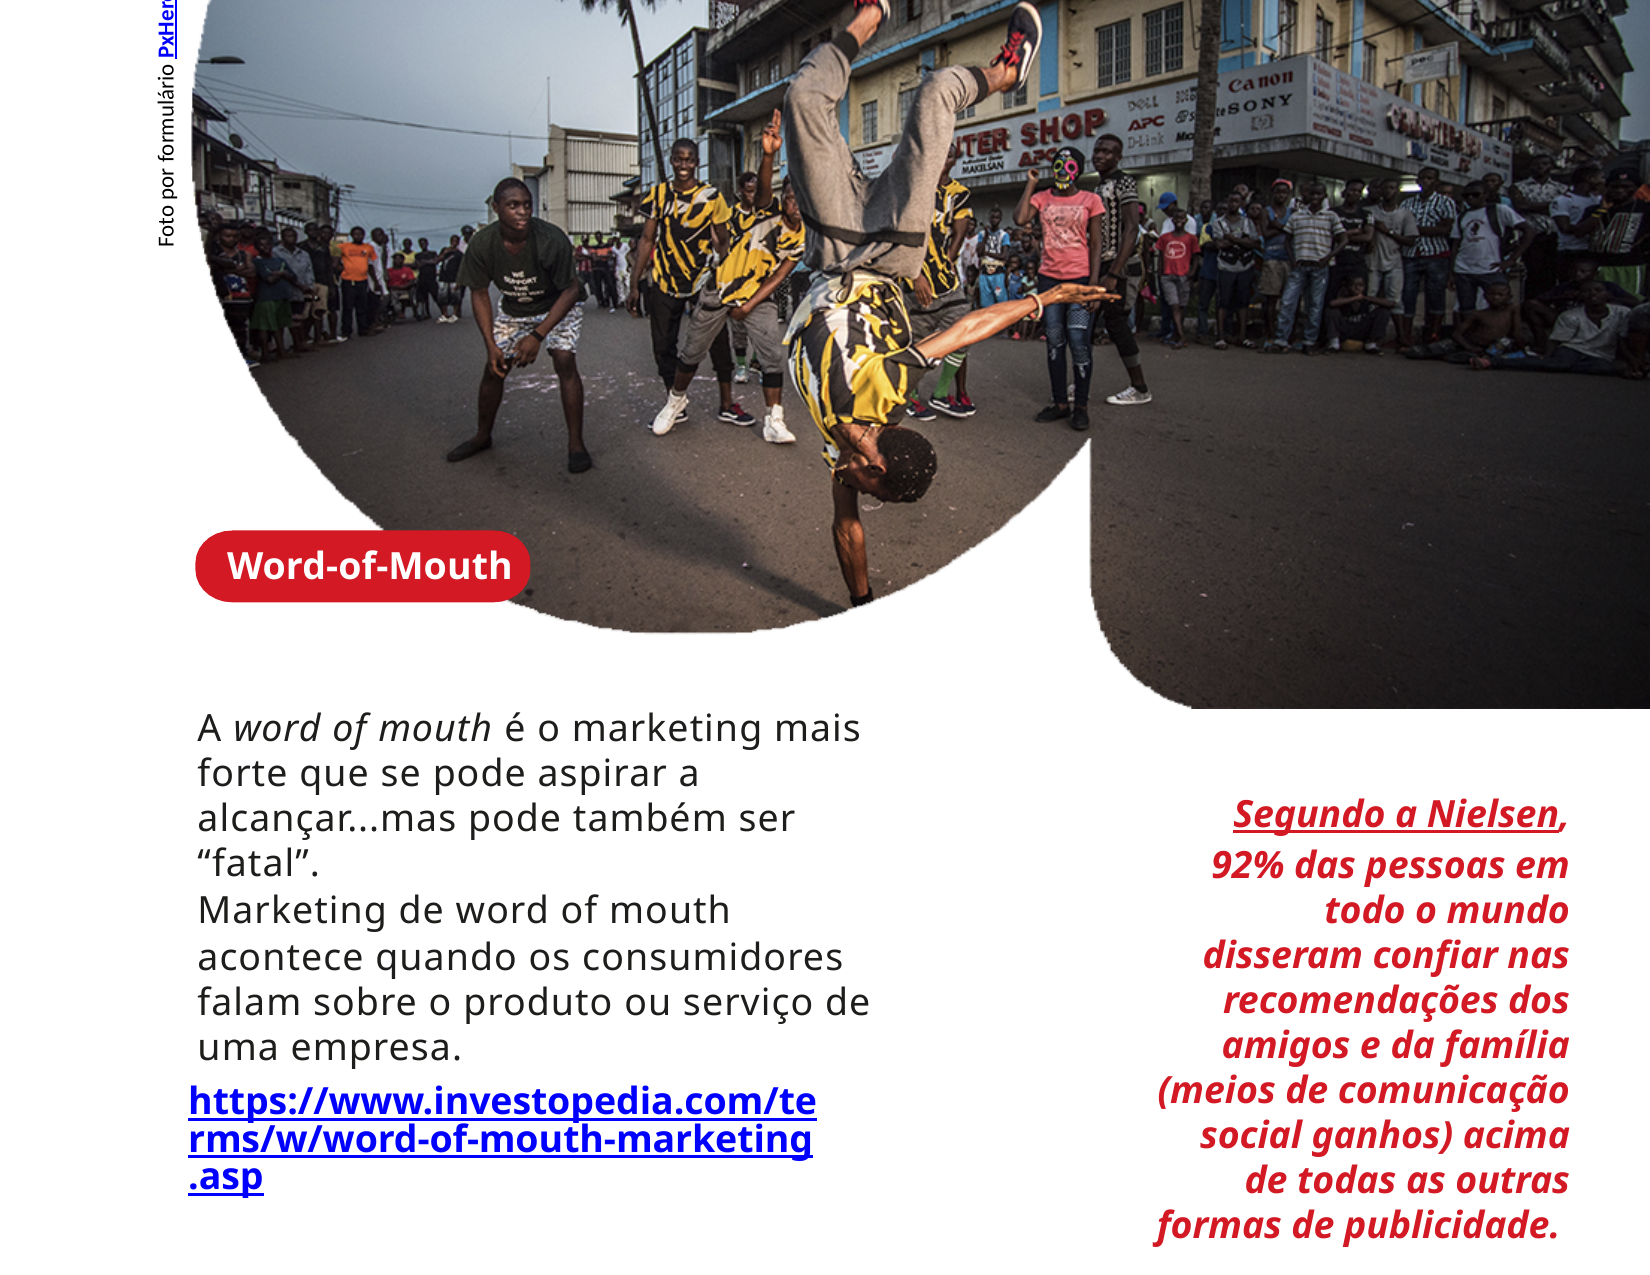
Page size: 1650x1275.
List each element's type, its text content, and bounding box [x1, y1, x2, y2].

text_box https://www.investopedia.com/terms/w/word-of-mouth-marketing.asp [186, 1075, 821, 1176]
picture [191, 0, 1650, 710]
text_box A word of mouth é o marketing mais forte que se pode aspirar a alcançar...mas pode também ser “fatal”. Marketing de word of mouth acontece quando os consumidores falam sobre o produto ou serviço de uma empresa. [195, 717, 890, 1068]
text_box Segundo a Nielsen, 92% das pessoas em todo o mundo disseram confiar nas recomendações dos amigos e da família (meios de comunicação social ganhos) acima de todas as outras formas de publicidade. [1149, 787, 1571, 1246]
text_box Foto por formulário PxHere [143, 0, 186, 263]
